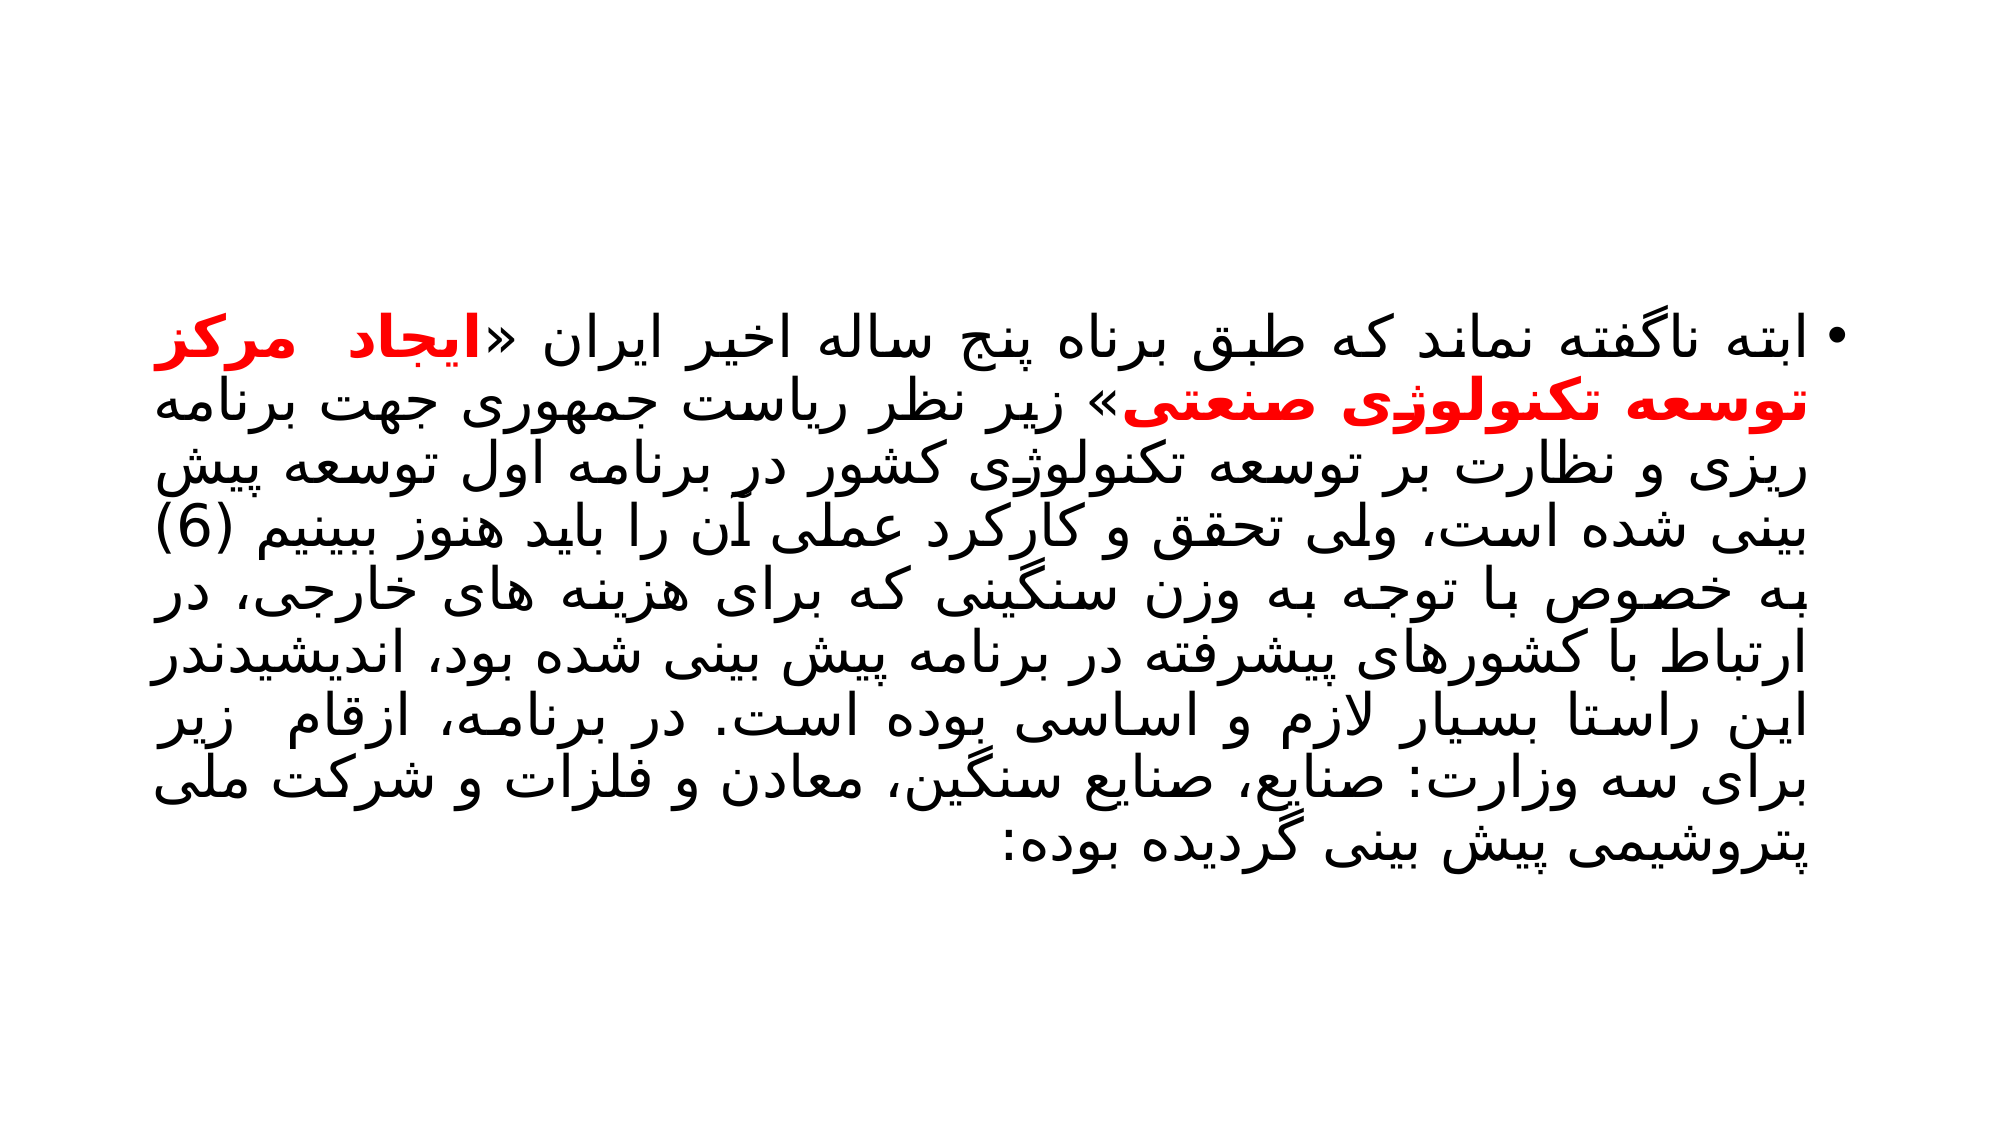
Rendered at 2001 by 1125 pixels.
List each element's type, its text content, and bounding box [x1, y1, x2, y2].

list ابته ناگفته نماند که طبق برناه پنج ساله اخیر ایران «ایجاد مرکز توسعه تکنولوژی صنعتی» زیر نظر ریاست جمهوری جهت برنامه ریزی و نظارت بر توسعه تکنولوژی کشور در برنامه اول توسعه پیش بینی شده است، ولی تحقق و کارکرد عملی آن را باید هنوز ببینیم (6) به خصوص با توجه به وزن سنگینی که برای هزینه های خارجی، در ارتباط با کشورهای پیشرفته در برنامه پیش بینی شده بود، اندیشیدندر این راستا بسیار لازم و اساسی بوده است. در برنامه، ازقام زیر برای سه وزارت: صنایع، صنایع سنگین، معادن و فلزات و شرکت ملی پتروشیمی پیش بینی گردیده بوده: [137, 299, 1863, 1014]
